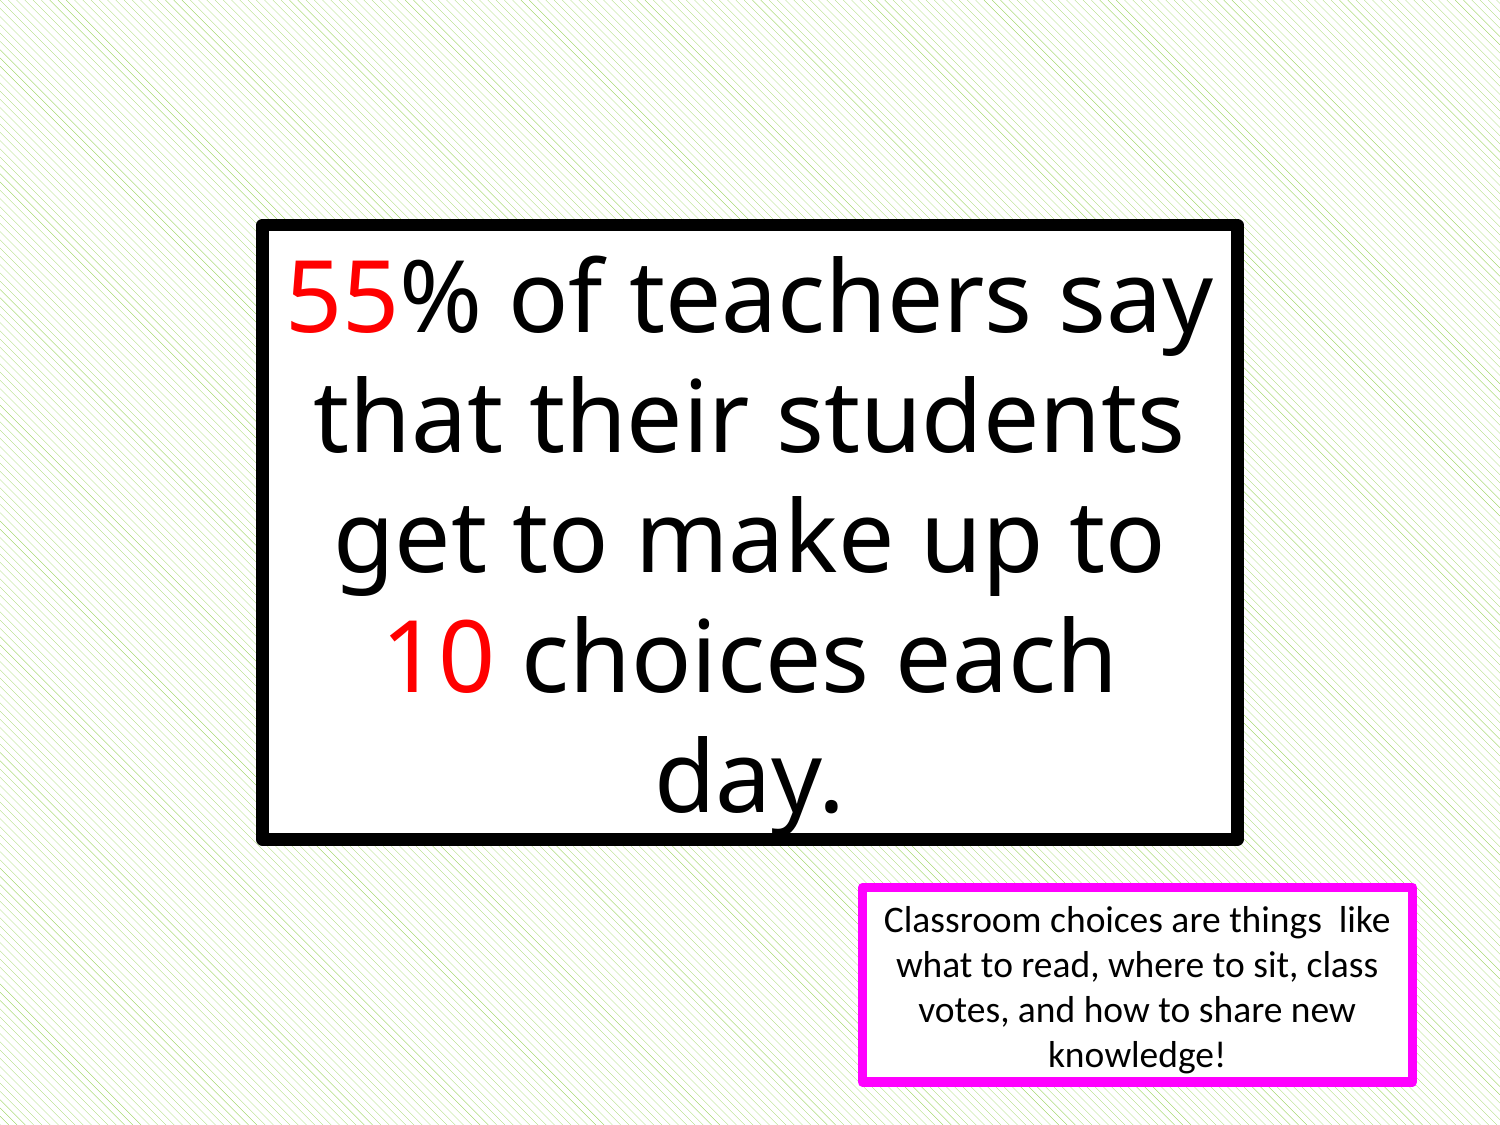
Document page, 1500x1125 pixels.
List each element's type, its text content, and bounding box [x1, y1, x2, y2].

text_box 55% of teachers say that their students get to make up to 10 choices each day. [260, 223, 1239, 842]
text_box Classroom choices are things like what to read, where to sit, class votes, and how to share new knowledge! [862, 887, 1413, 1083]
